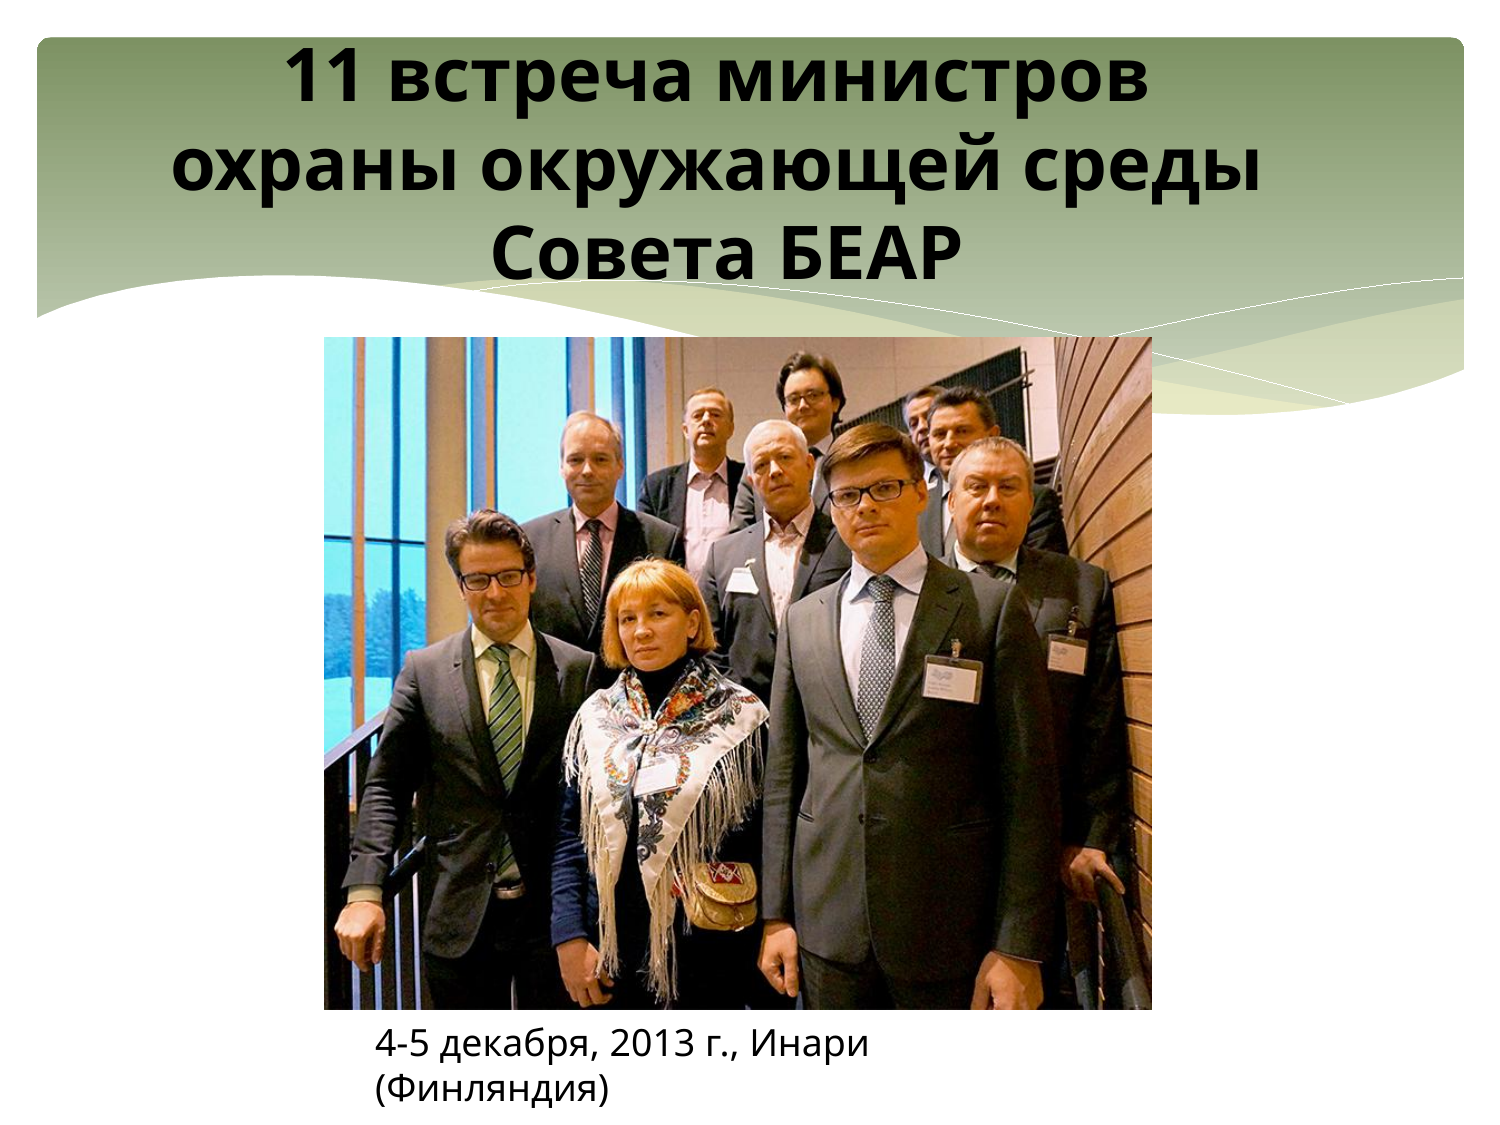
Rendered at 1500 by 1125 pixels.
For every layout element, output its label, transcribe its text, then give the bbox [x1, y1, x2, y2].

picture [324, 337, 1152, 1010]
text_box 4-5 декабря, 2013 г., Инари (Финляндия) [360, 1019, 1117, 1117]
title 11 встреча министров охраны окружающей среды Совета БЕАР [41, 19, 1412, 303]
